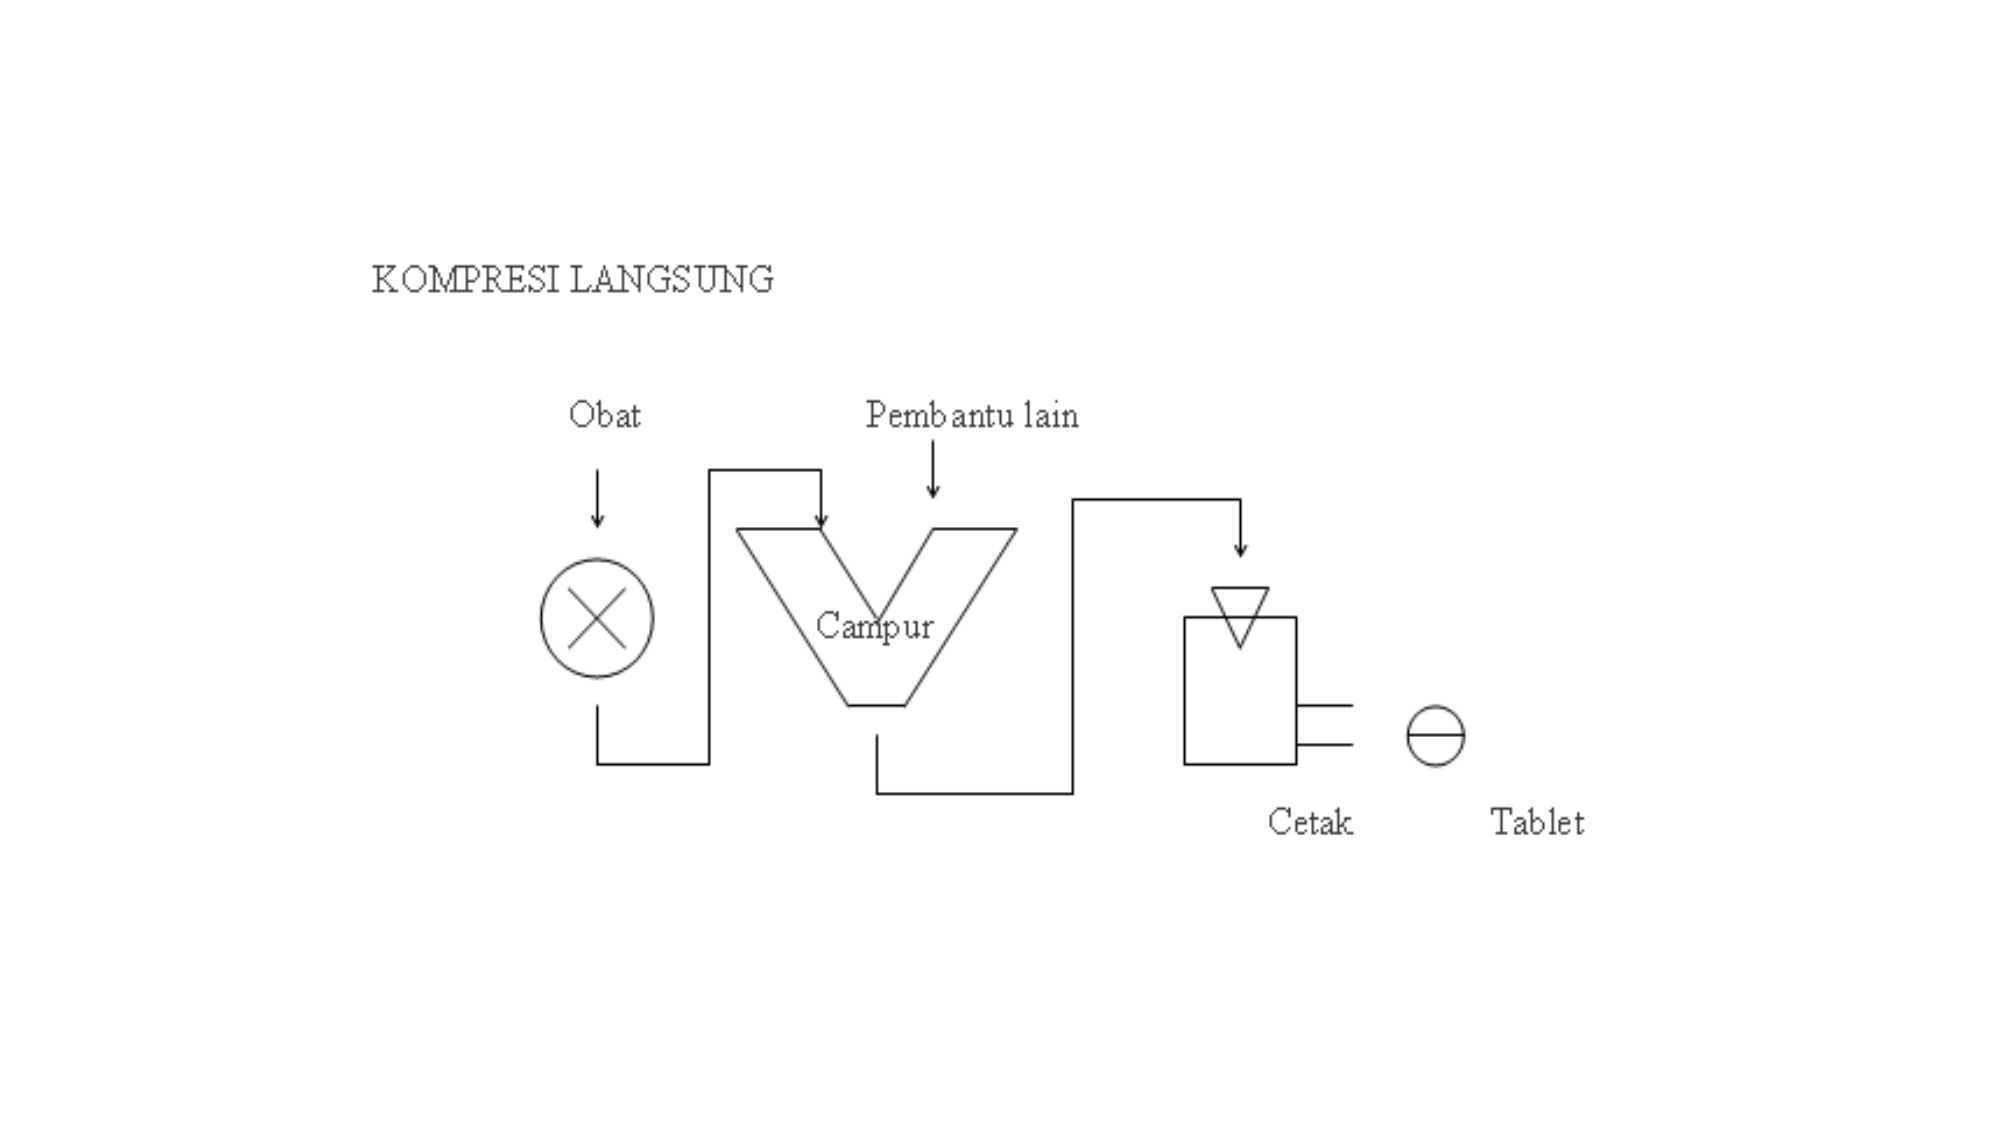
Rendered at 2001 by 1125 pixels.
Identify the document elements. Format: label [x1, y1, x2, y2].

picture [287, 212, 1713, 921]
